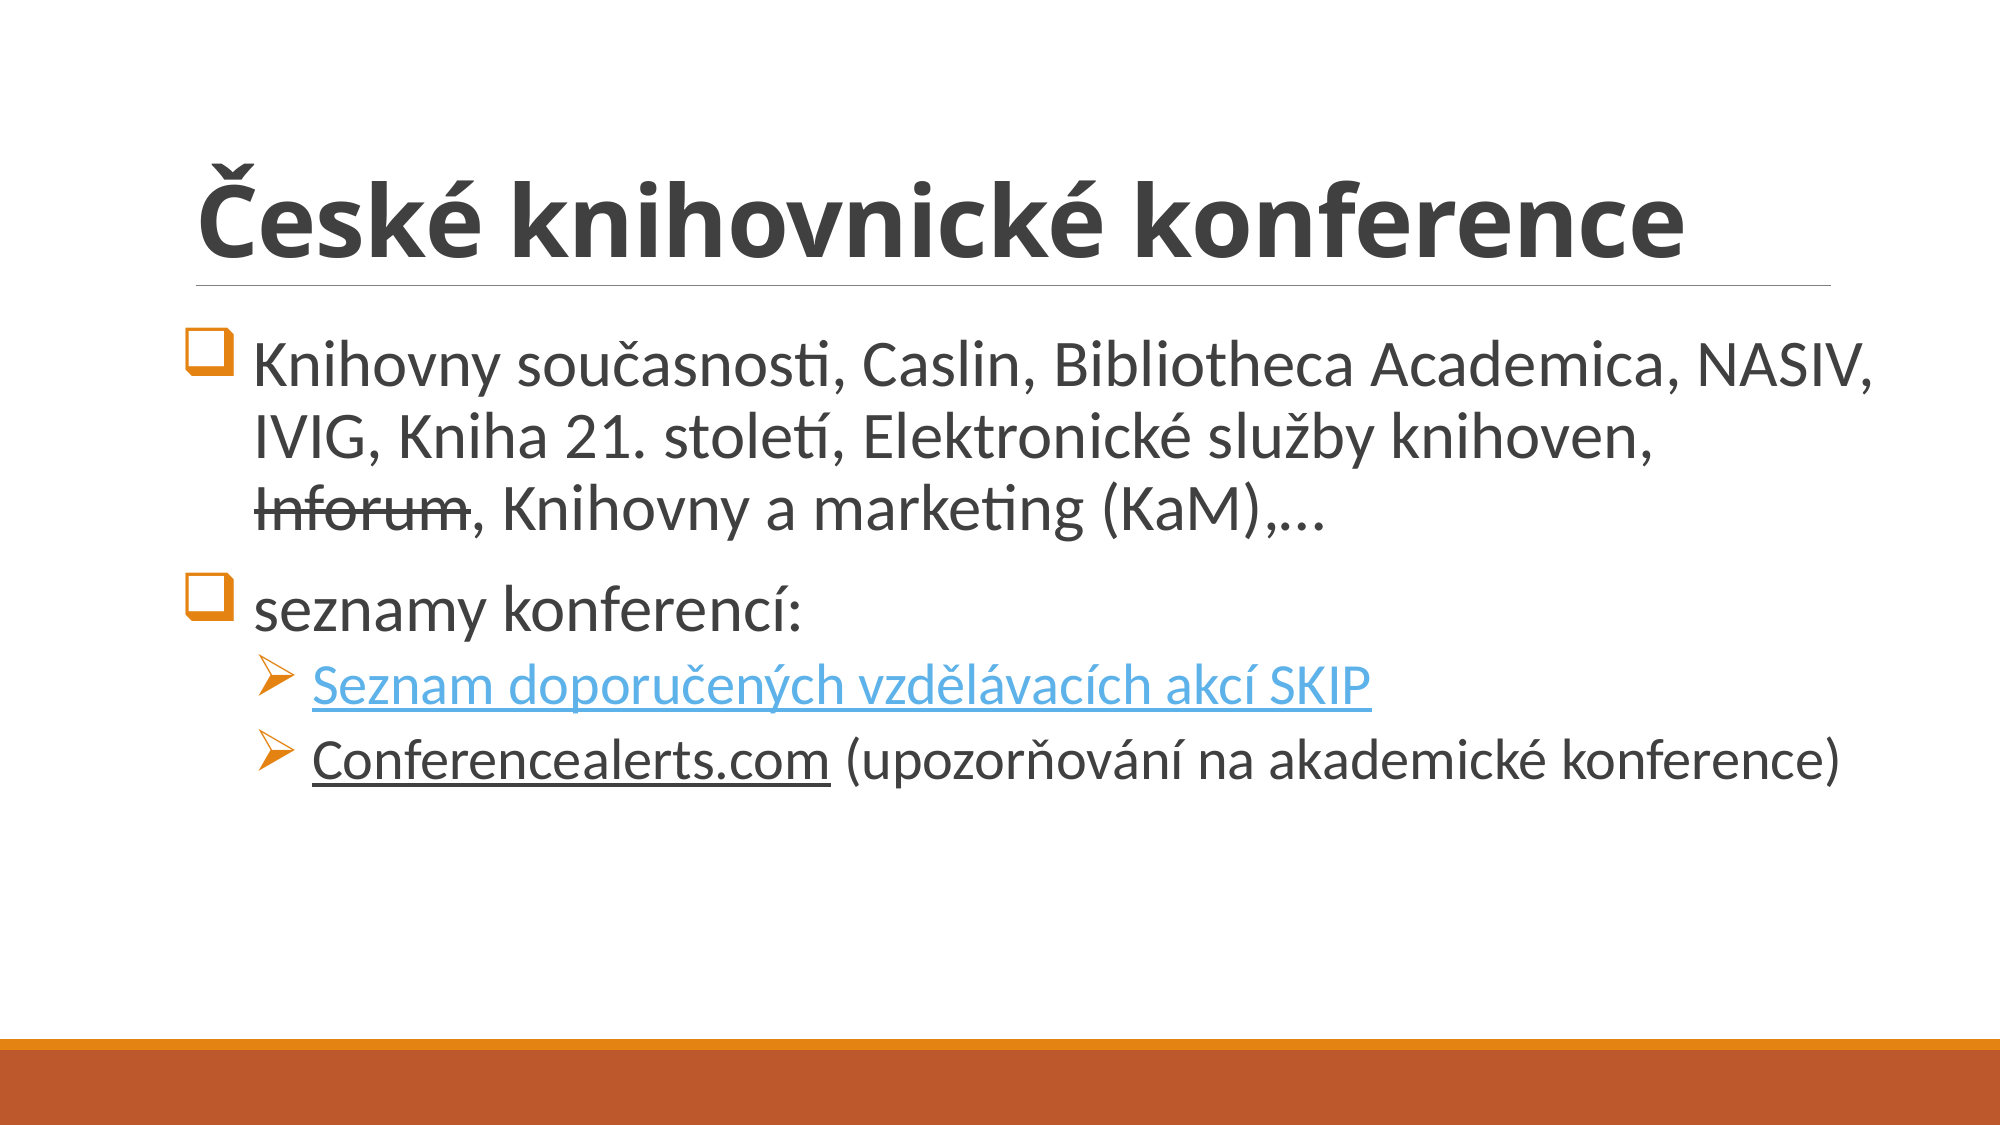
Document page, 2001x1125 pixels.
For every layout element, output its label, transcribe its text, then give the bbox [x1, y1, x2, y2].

list Knihovny současnosti, Caslin, Bibliotheca Academica, NASIV, IVIG, Kniha 21. století, Elektronické služby knihoven, Inforum, Knihovny a marketing (KaM),… seznamy konferencí: Seznam doporučených vzdělávacích akcí SKIP Conferencealerts.com (upozorňování na akademické konference) [180, 321, 1903, 963]
title České knihovnické konference [180, 47, 1830, 285]
